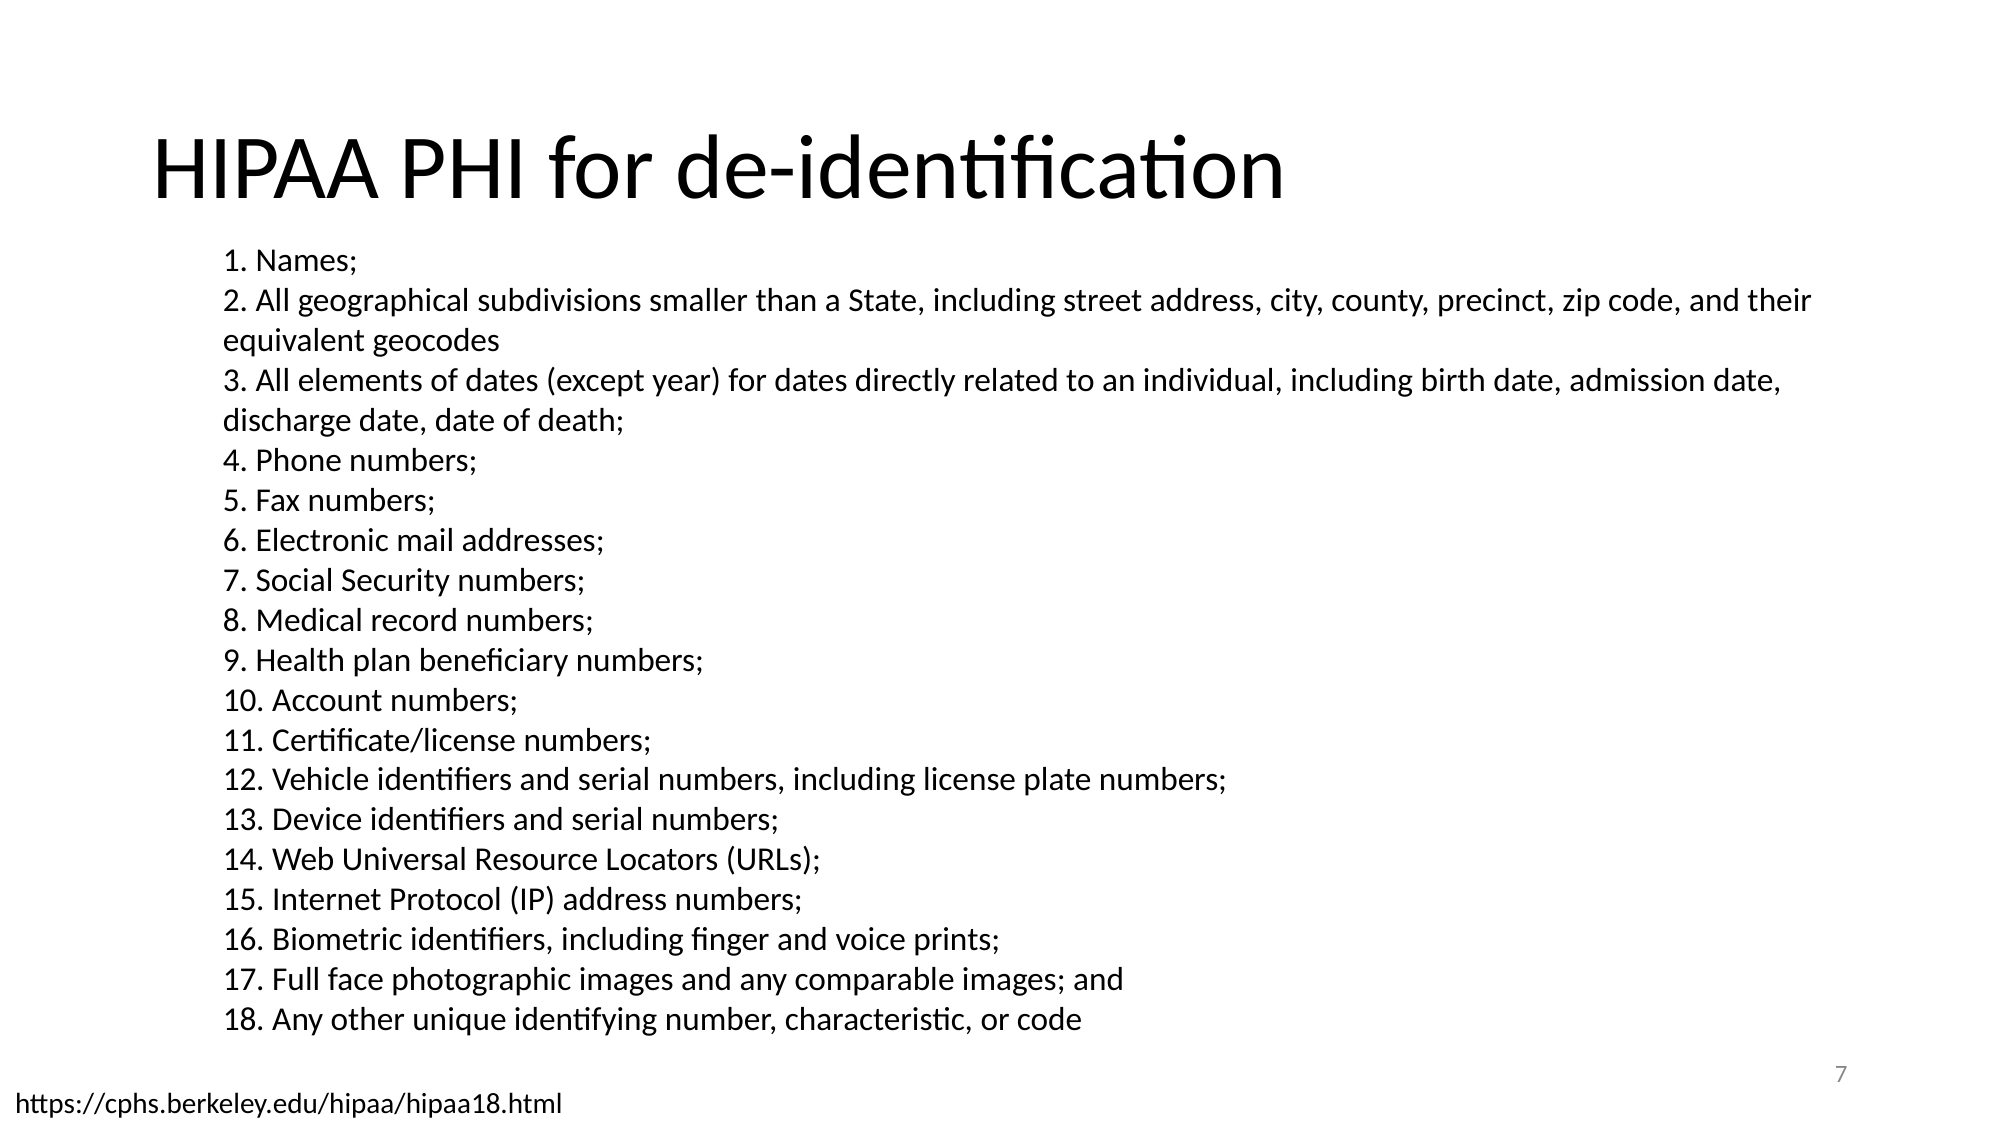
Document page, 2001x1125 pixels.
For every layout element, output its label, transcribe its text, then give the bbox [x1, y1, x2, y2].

text_box https://cphs.berkeley.edu/hipaa/hipaa18.html [0, 1077, 1000, 1125]
text_box 1. Names; 2. All geographical subdivisions smaller than a State, including street address, city, county, precinct, zip code, and their equivalent geocodes 3. All elements of dates (except year) for dates directly related to an individual, including birth date, admission date, discharge date, date of death; 4. Phone numbers; 5. Fax numbers; 6. Electronic mail addresses; 7. Social Security numbers; 8. Medical record numbers; 9. Health plan beneficiary numbers; 10. Account numbers; 11. Certificate/license numbers; 12. Vehicle identifiers and serial numbers, including license plate numbers; 13. Device identifiers and serial numbers; 14. Web Universal Resource Locators (URLs); 15. Internet Protocol (IP) address numbers; 16. Biometric identifiers, including finger and voice prints; 17. Full face photographic images and any comparable images; and 18. Any other unique identifying number, characteristic, or code [207, 231, 1933, 1045]
slide_number 7 [1412, 1045, 1863, 1103]
title HIPAA PHI for de-identification [137, 59, 1863, 278]
